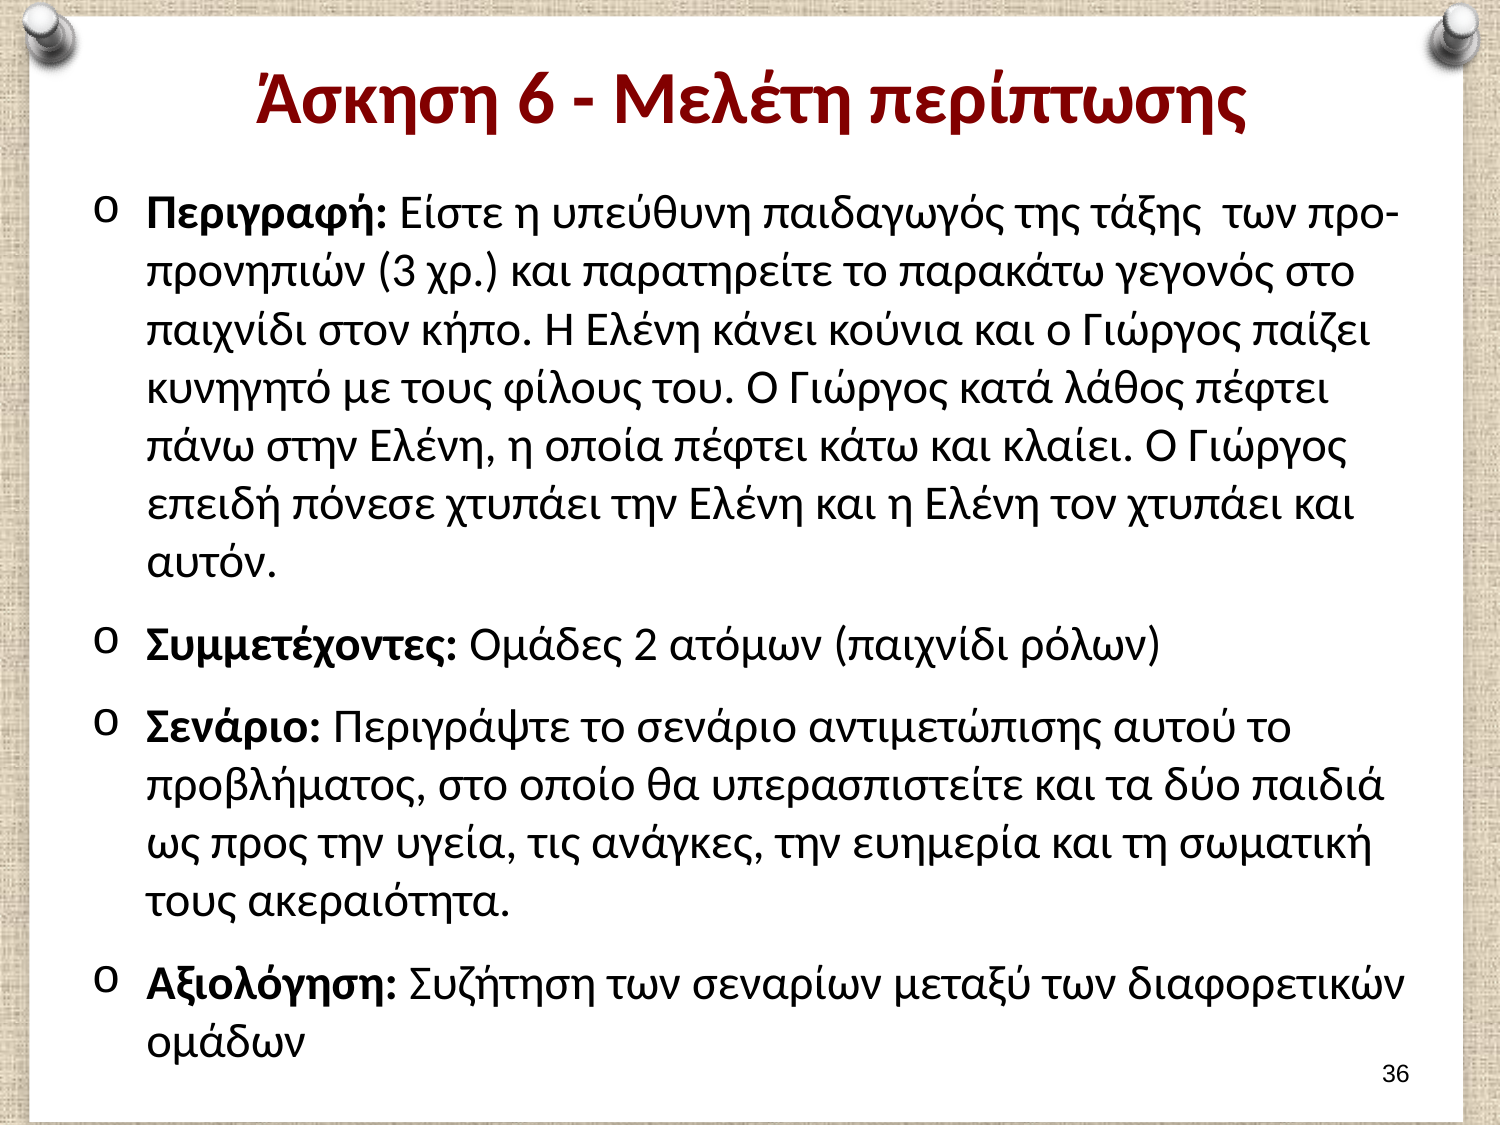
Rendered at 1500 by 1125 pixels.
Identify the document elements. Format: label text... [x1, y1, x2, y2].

list Περιγραφή: Είστε η υπεύθυνη παιδαγωγός της τάξης των προ-προνηπιών (3 χρ.) και παρατηρείτε το παρακάτω γεγονός στο παιχνίδι στον κήπο. Η Ελένη κάνει κούνια και ο Γιώργος παίζει κυνηγητό με τους φίλους του. Ο Γιώργος κατά λάθος πέφτει πάνω στην Ελένη, η οποία πέφτει κάτω και κλαίει. Ο Γιώργος επειδή πόνεσε χτυπάει την Ελένη και η Ελένη τον χτυπάει και αυτόν. Συμμετέχοντες: Ομάδες 2 ατόμων (παιχνίδι ρόλων) Σενάριο: Περιγράψτε το σενάριο αντιμετώπισης αυτού το προβλήματος, στο οποίο θα υπερασπιστείτε και τα δύο παιδιά ως προς την υγεία, τις ανάγκες, την ευημερία και τη σωματική τους ακεραιότητα. Αξιολόγηση: Συζήτηση των σεναρίων μεταξύ των διαφορετικών ομάδων [76, 172, 1427, 1083]
title Άσκηση 6 - Μελέτη περίπτωσης [76, 19, 1427, 169]
slide_number 35 [1074, 1042, 1425, 1103]
picture [0, 0, 1500, 1125]
